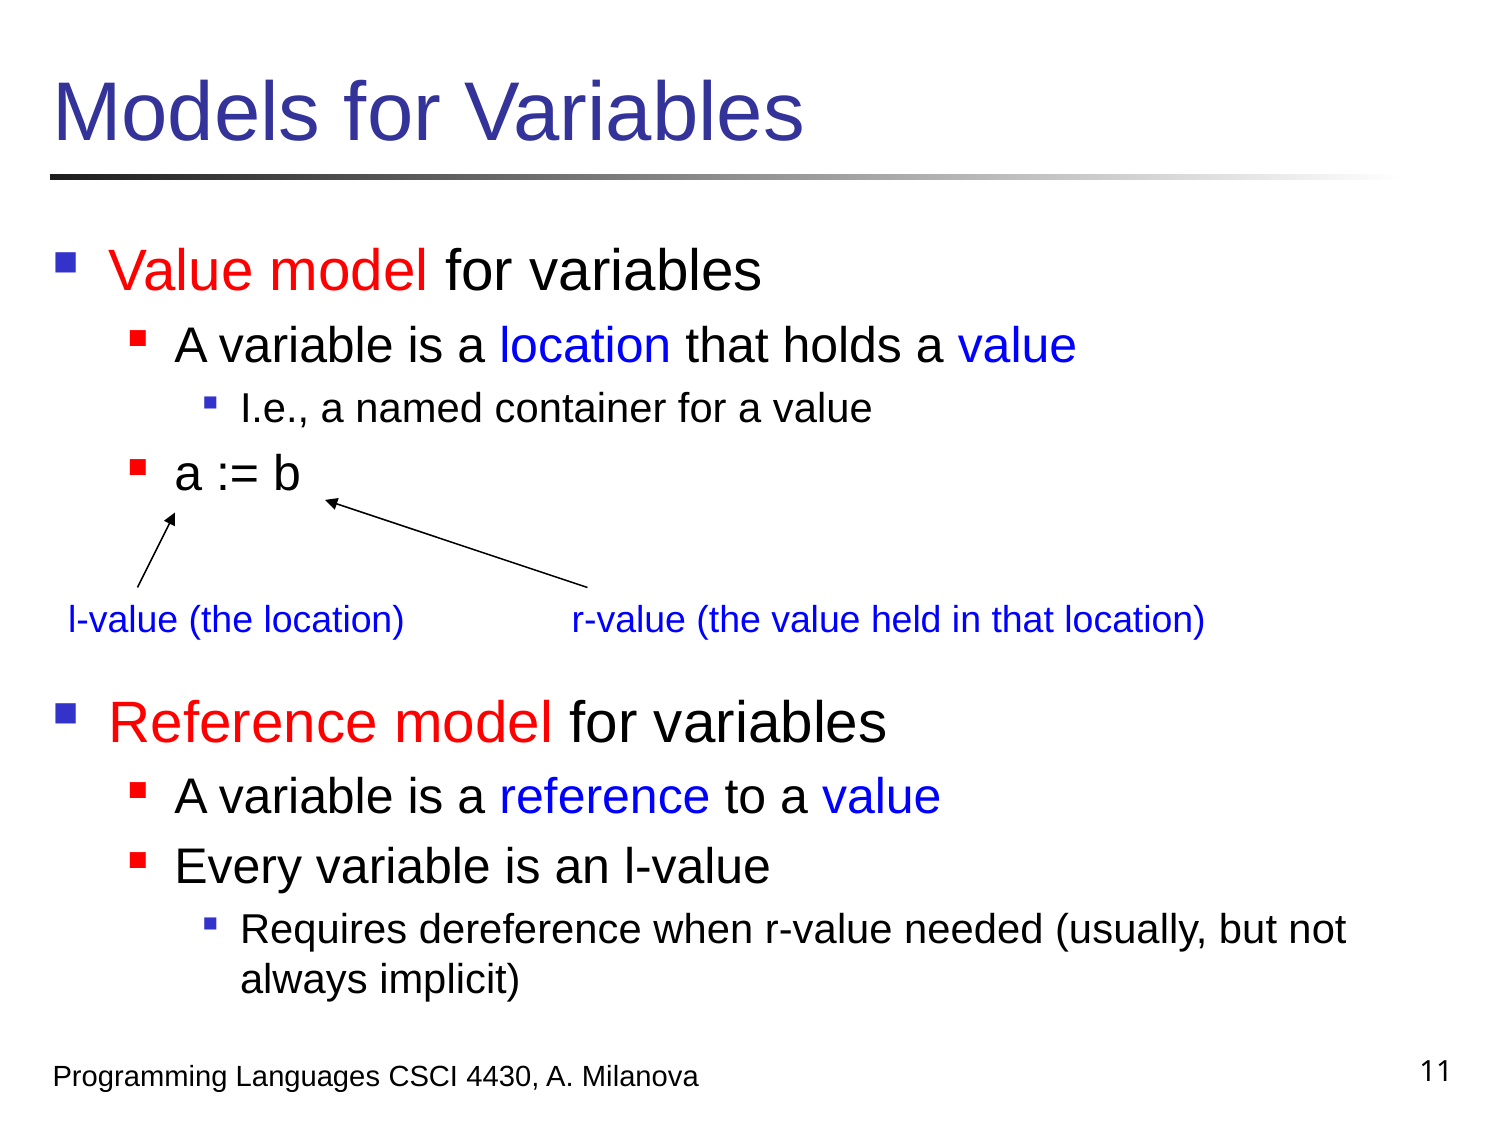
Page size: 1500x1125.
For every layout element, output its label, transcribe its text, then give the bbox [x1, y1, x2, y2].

text_box [137, 512, 175, 588]
footer Programming Languages CSCI 4430, A. Milanova [37, 1024, 888, 1101]
slide_number 11 [1154, 1023, 1468, 1100]
text_box r-value (the value held in that location) [556, 587, 1221, 648]
text_box [324, 498, 588, 588]
title Models for Variables [37, 0, 1466, 165]
text_box l-value (the location) [53, 587, 420, 648]
list Value model for variables A variable is a location that holds a value I.e., a named container for a value a := b Reference model for variables A variable is a reference to a value Every variable is an l-value Requires dereference when r-value needed (usually, but not always implicit) [37, 224, 1469, 1013]
